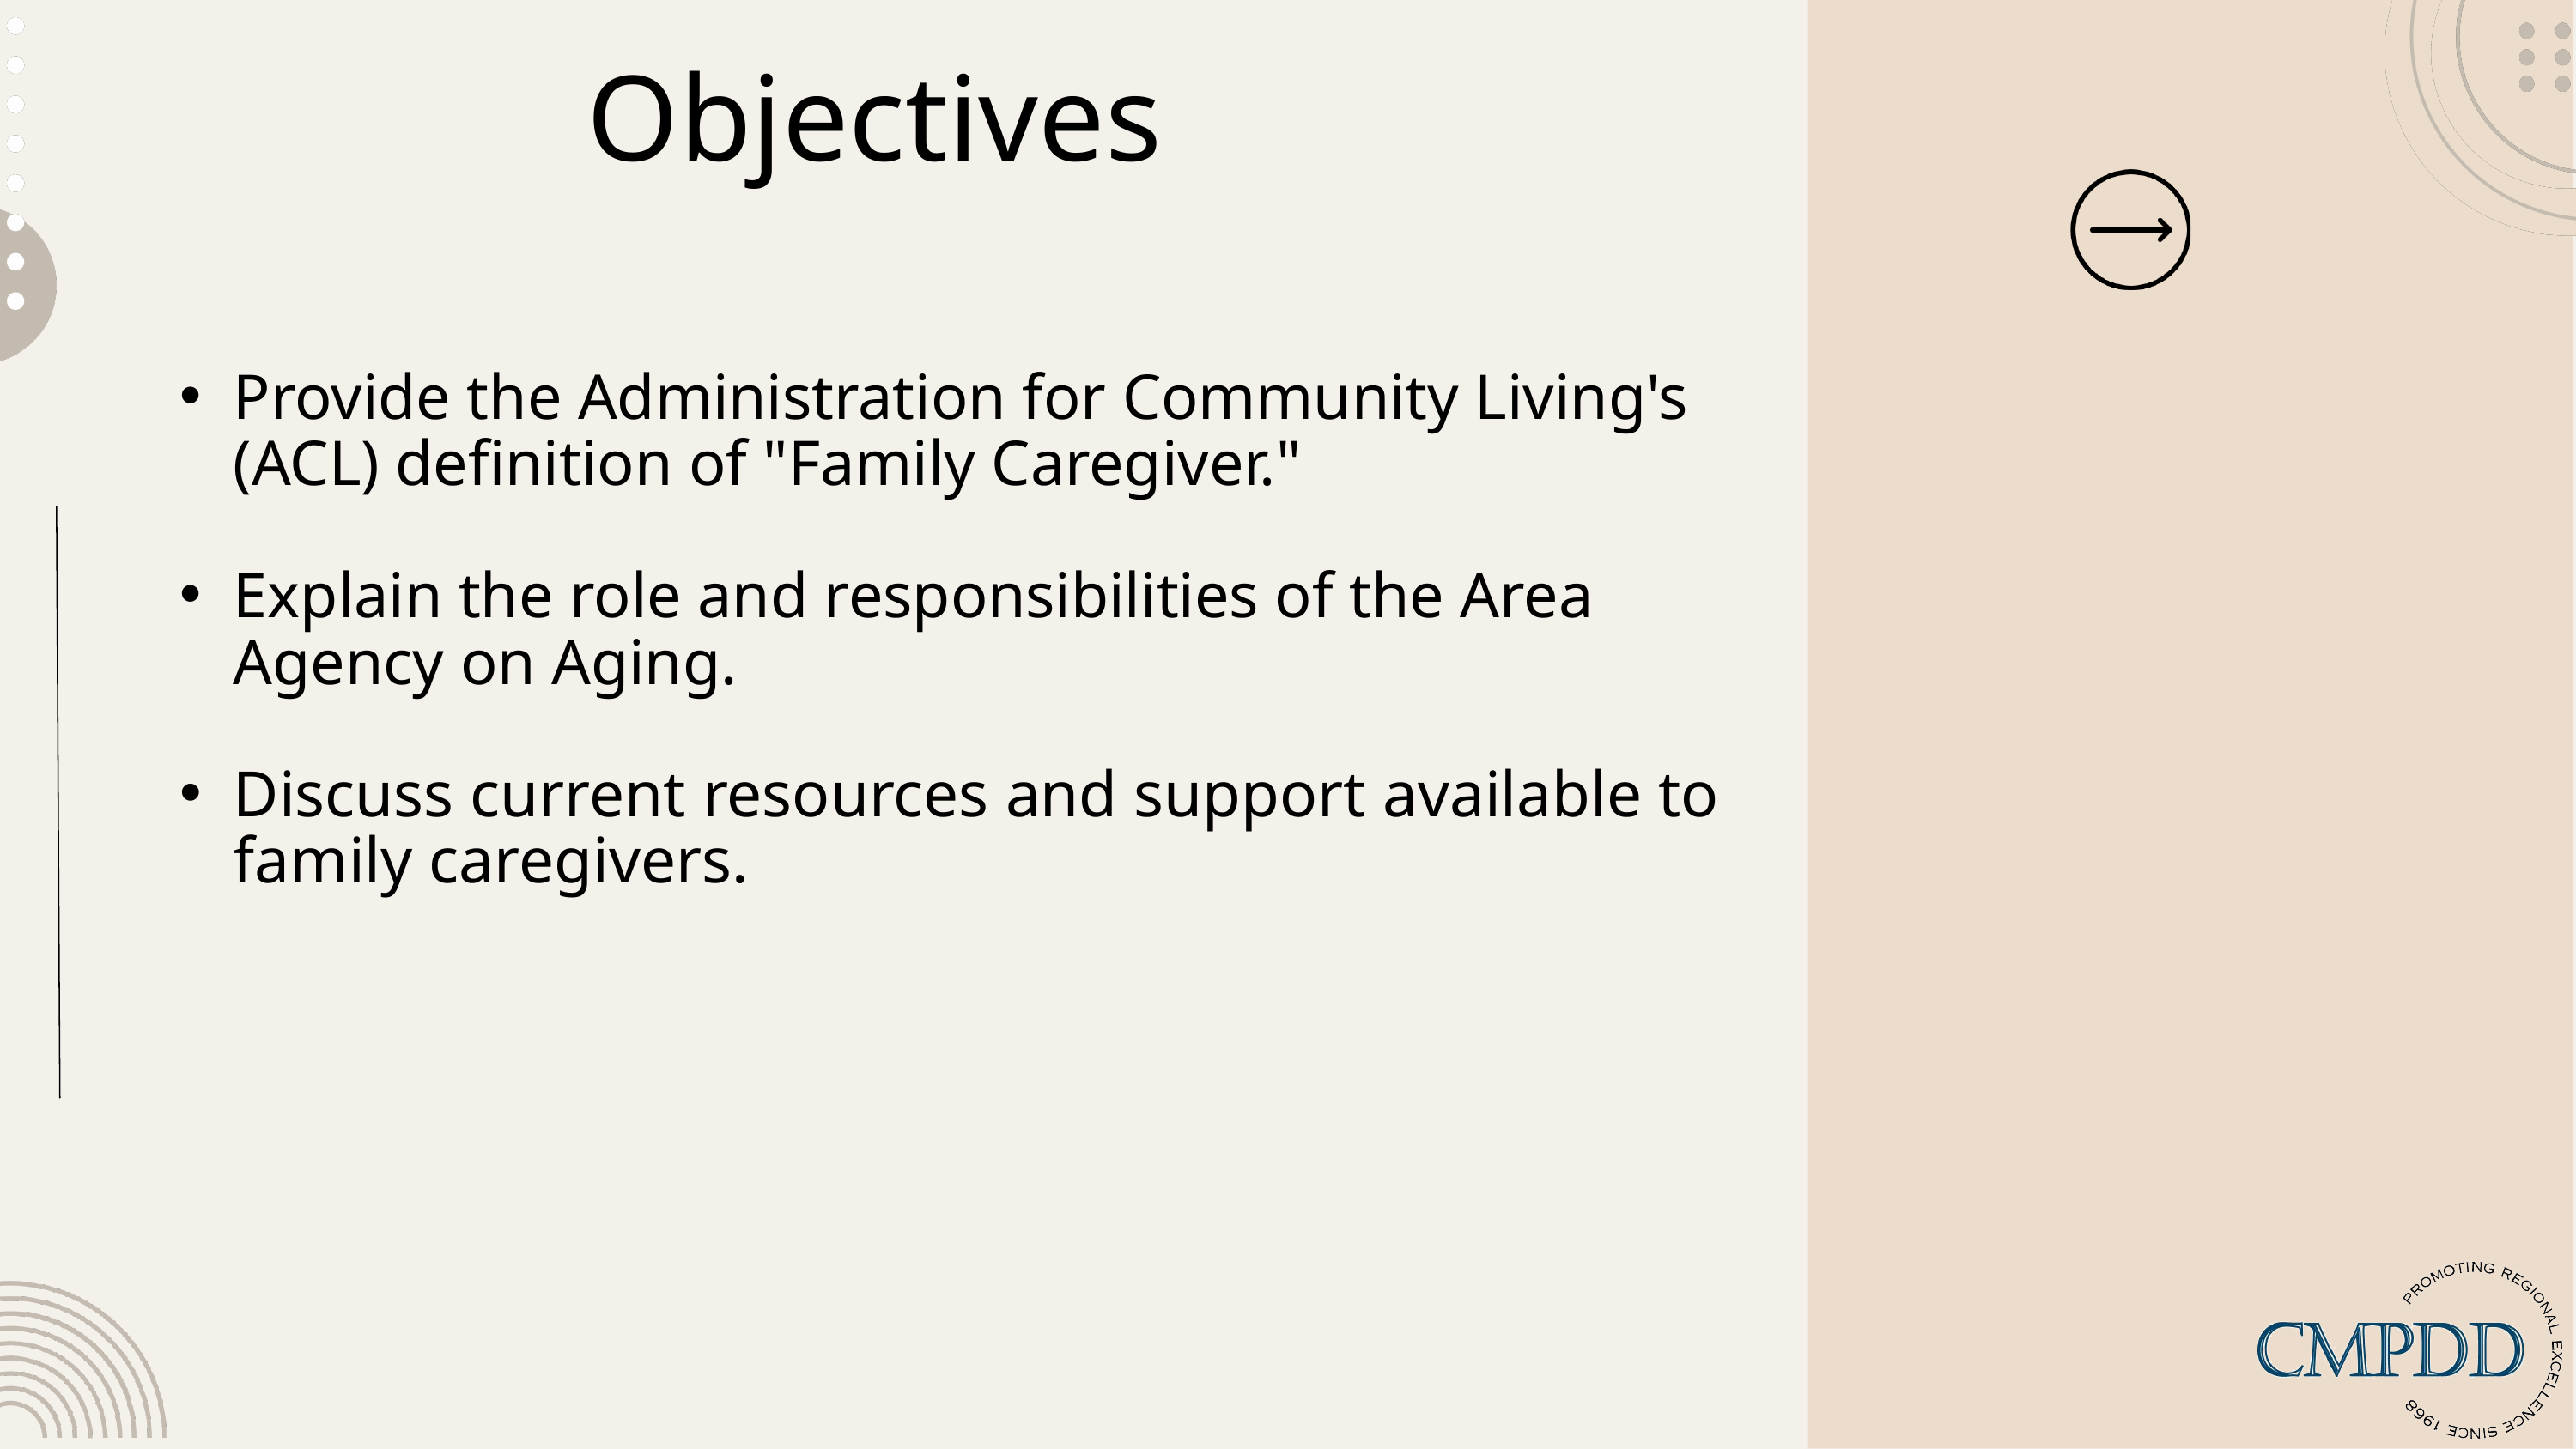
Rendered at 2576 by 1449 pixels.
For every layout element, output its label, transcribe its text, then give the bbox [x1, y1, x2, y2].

text_box [2359, 0, 2576, 262]
text_box [0, 16, 89, 397]
text_box [0, 1281, 167, 1449]
picture [2251, 1252, 2574, 1449]
text_box [2070, 169, 2191, 290]
text_box Objectives [344, 59, 1404, 185]
text_box [1807, 0, 2573, 1449]
text_box Provide the Administration for Community Living's (ACL) definition of "Family Caregiver." Explain the role and responsibilities of the Area Agency on Aging. Discuss current resources and support available to family caregivers. [126, 365, 1821, 1161]
